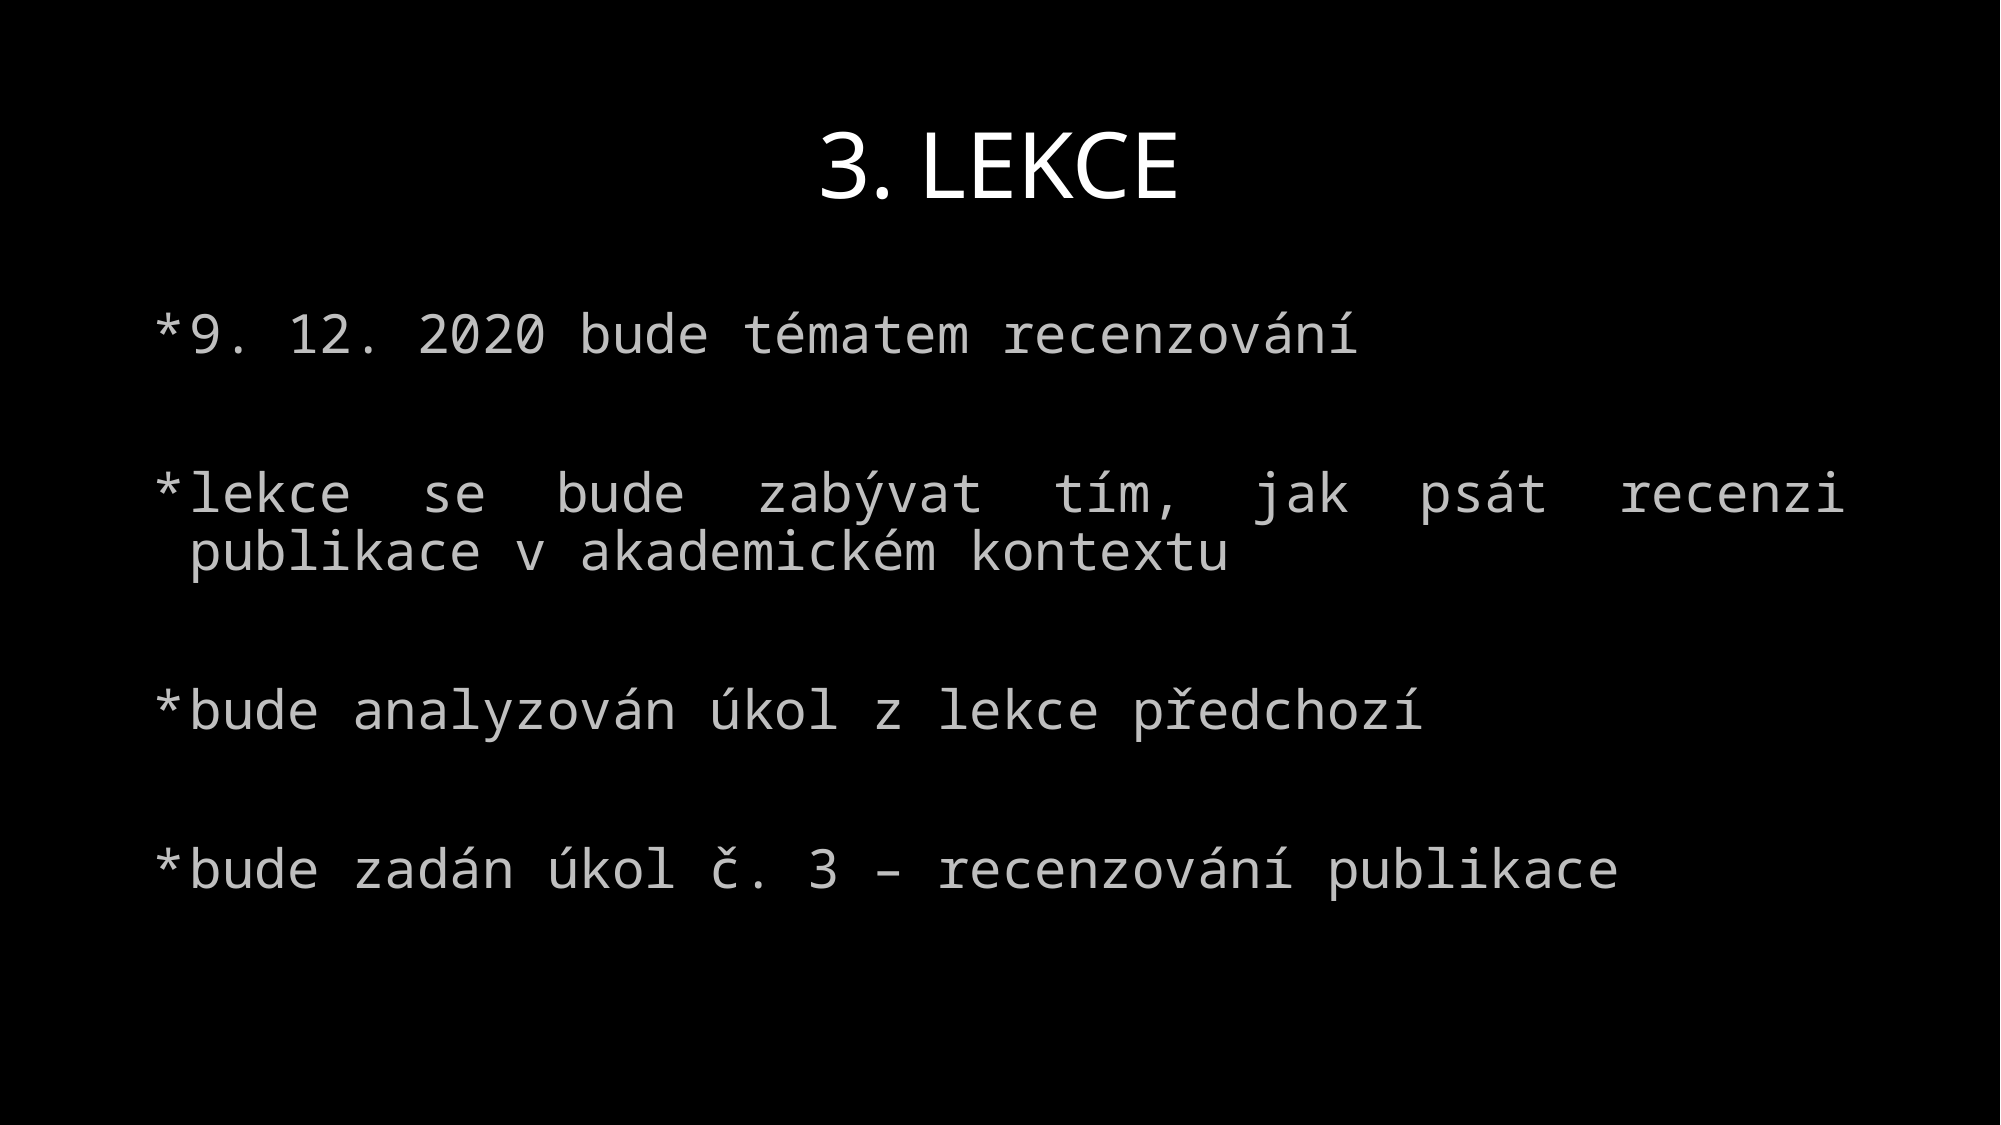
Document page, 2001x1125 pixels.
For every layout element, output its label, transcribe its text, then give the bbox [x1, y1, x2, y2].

title 3. LEKCE [137, 59, 1863, 278]
list 9. 12. 2020 bude tématem recenzování lekce se bude zabývat tím, jak psát recenzi publikace v akademickém kontextu bude analyzován úkol z lekce předchozí bude zadán úkol č. 3 – recenzování publikace [137, 299, 1863, 1014]
